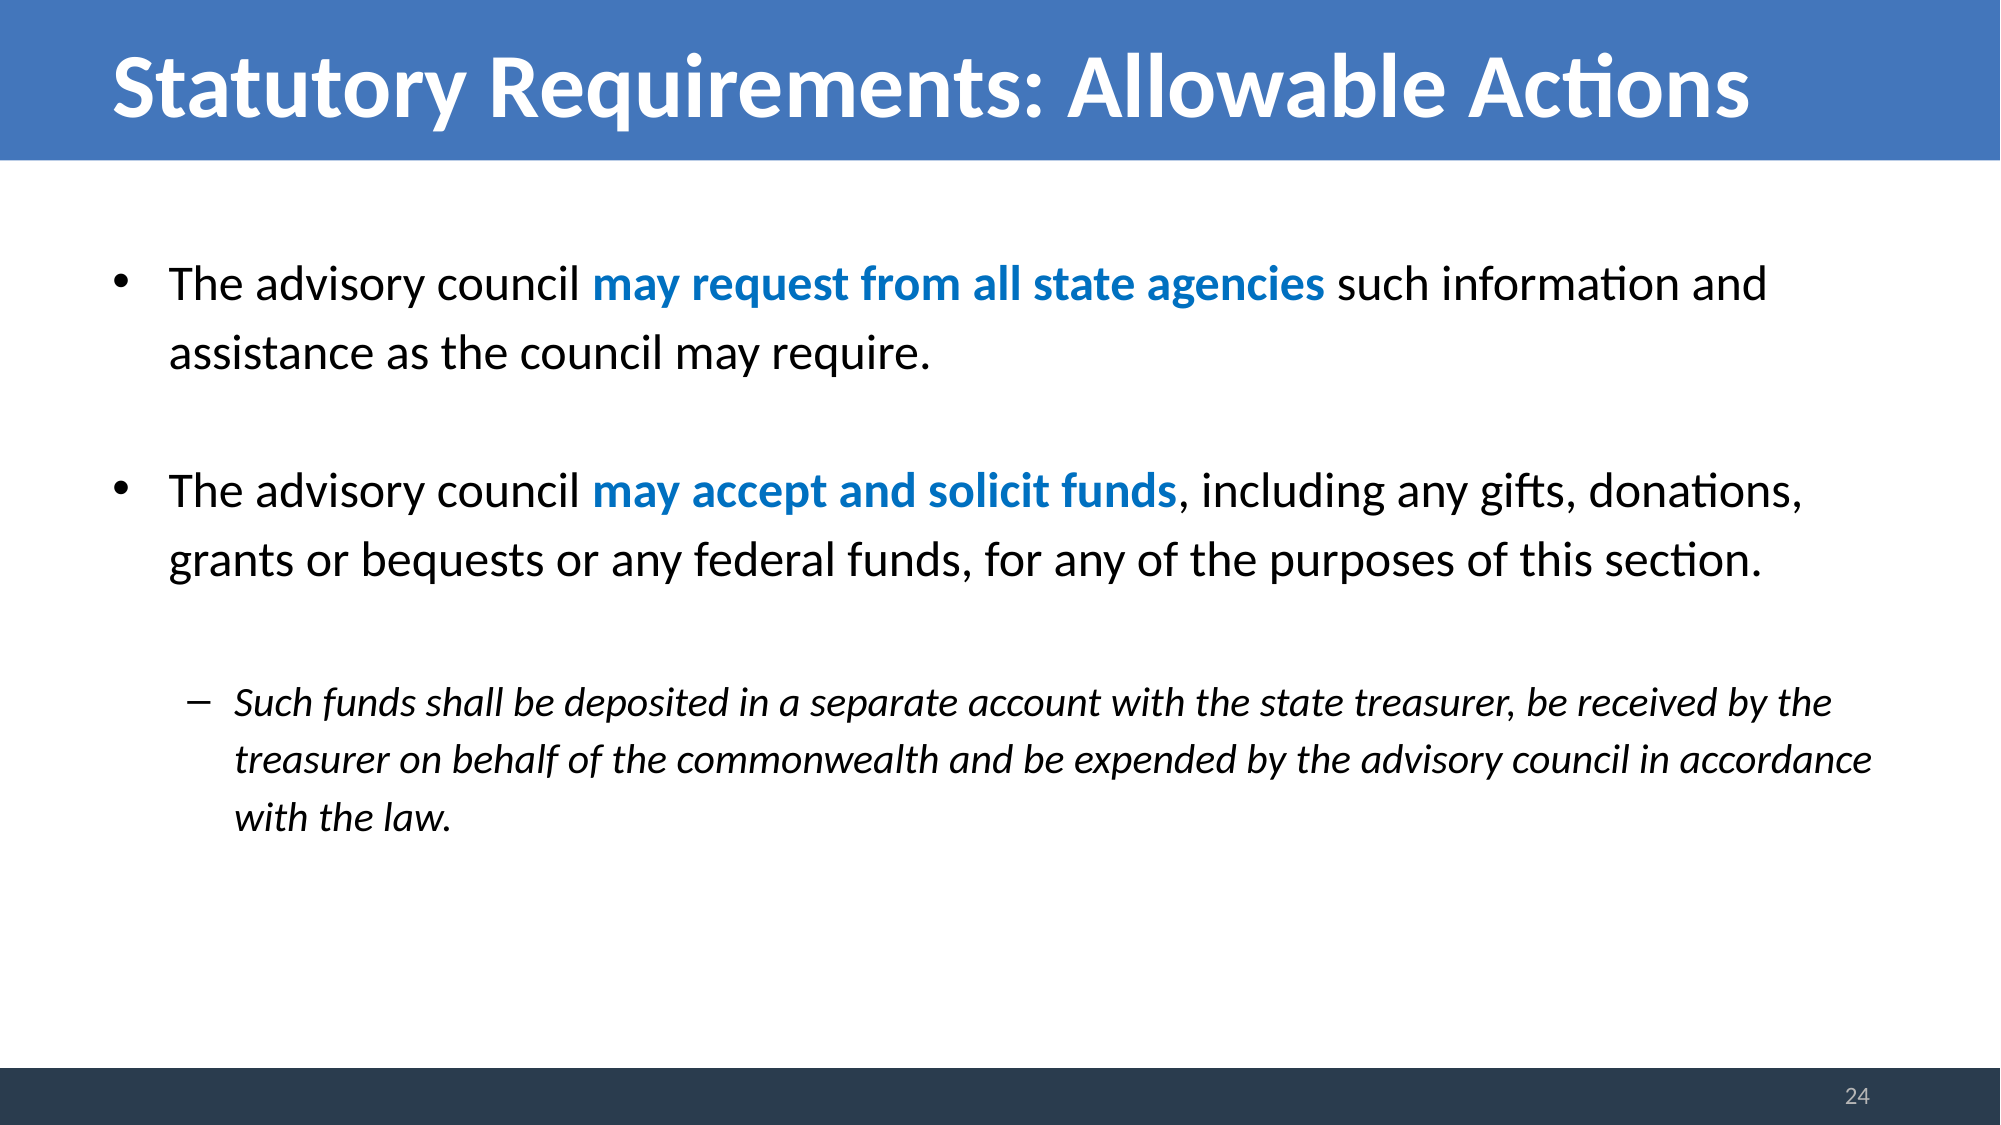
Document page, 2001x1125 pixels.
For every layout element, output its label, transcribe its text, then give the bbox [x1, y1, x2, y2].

slide_number 24 [1436, 1065, 1886, 1125]
title Statutory Requirements: Allowable Actions [97, 9, 1898, 153]
list The advisory council may request from all state agencies such information and assistance as the council may require. The advisory council may accept and solicit funds, including any gifts, donations, grants or bequests or any federal funds, for any of the purposes of this section. Such funds shall be deposited in a separate account with the state treasurer, be received by the treasurer on behalf of the commonwealth and be expended by the advisory council in accordance with the law. [97, 234, 1898, 972]
